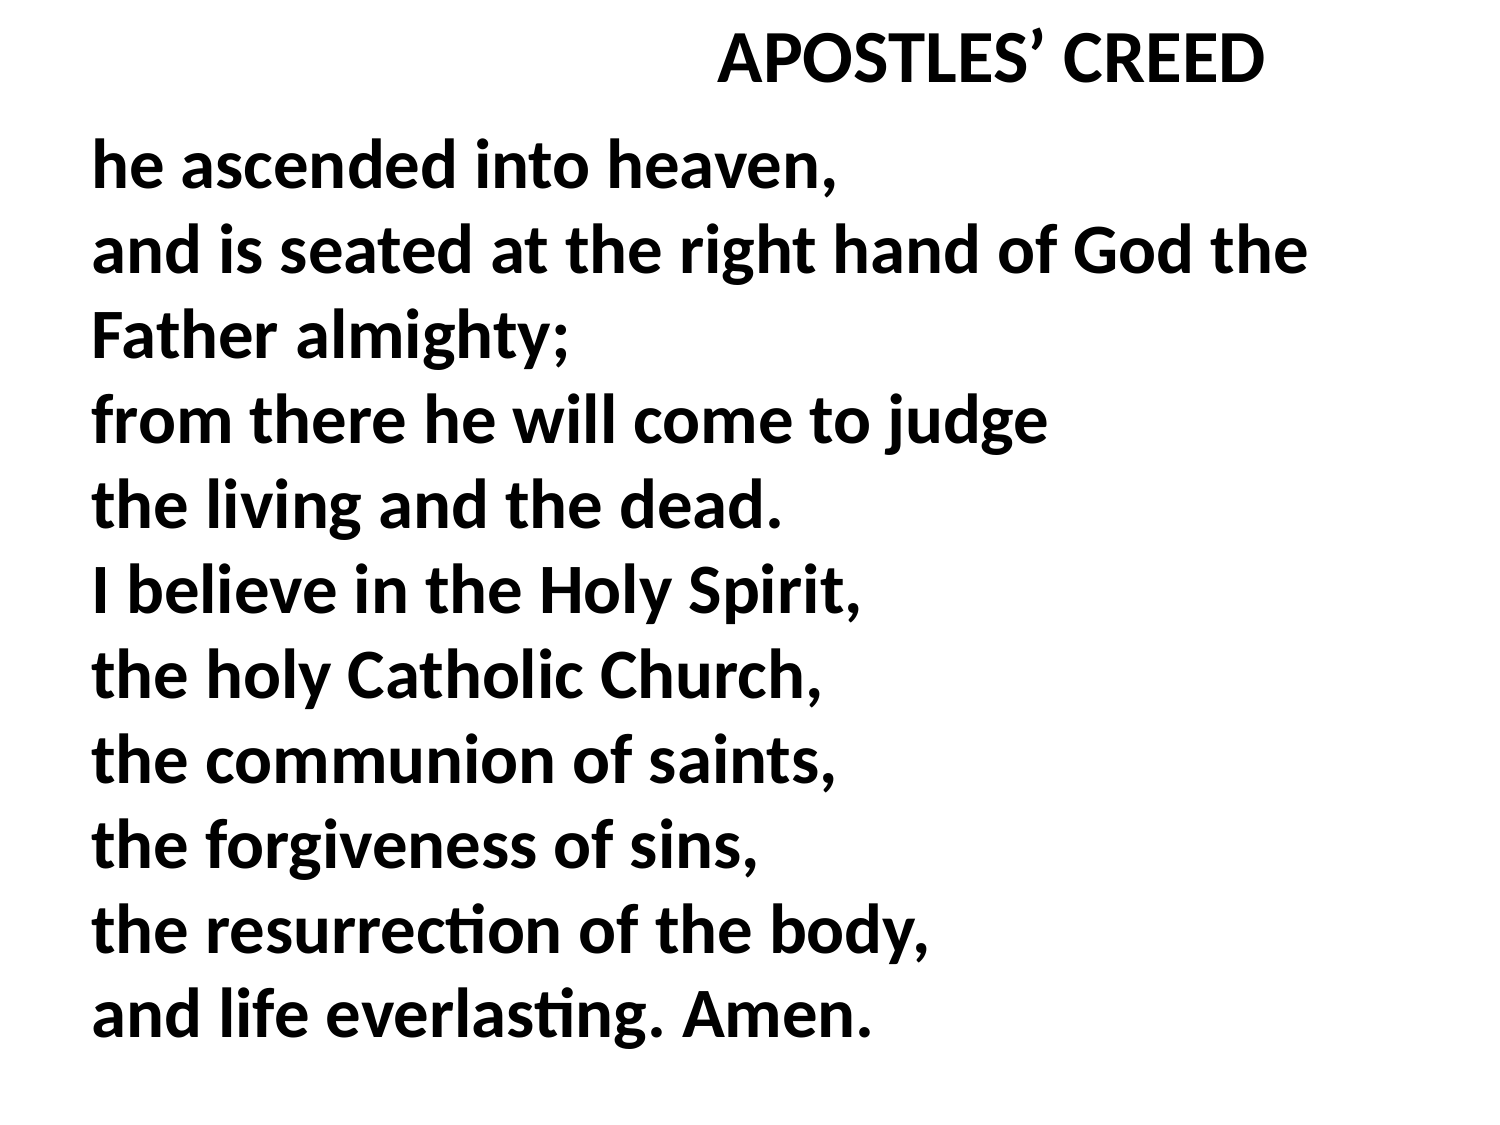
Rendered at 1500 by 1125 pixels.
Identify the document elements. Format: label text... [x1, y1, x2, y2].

text_box APOSTLES’ CREED [525, 0, 1459, 105]
text_box he ascended into heaven, and is seated at the right hand of God the Father almighty; from there he will come to judge the living and the dead. I believe in the Holy Spirit, the holy Catholic Church, the communion of saints, the forgiveness of sins, the resurrection of the body, and life everlasting. Amen. [76, 110, 1500, 1060]
